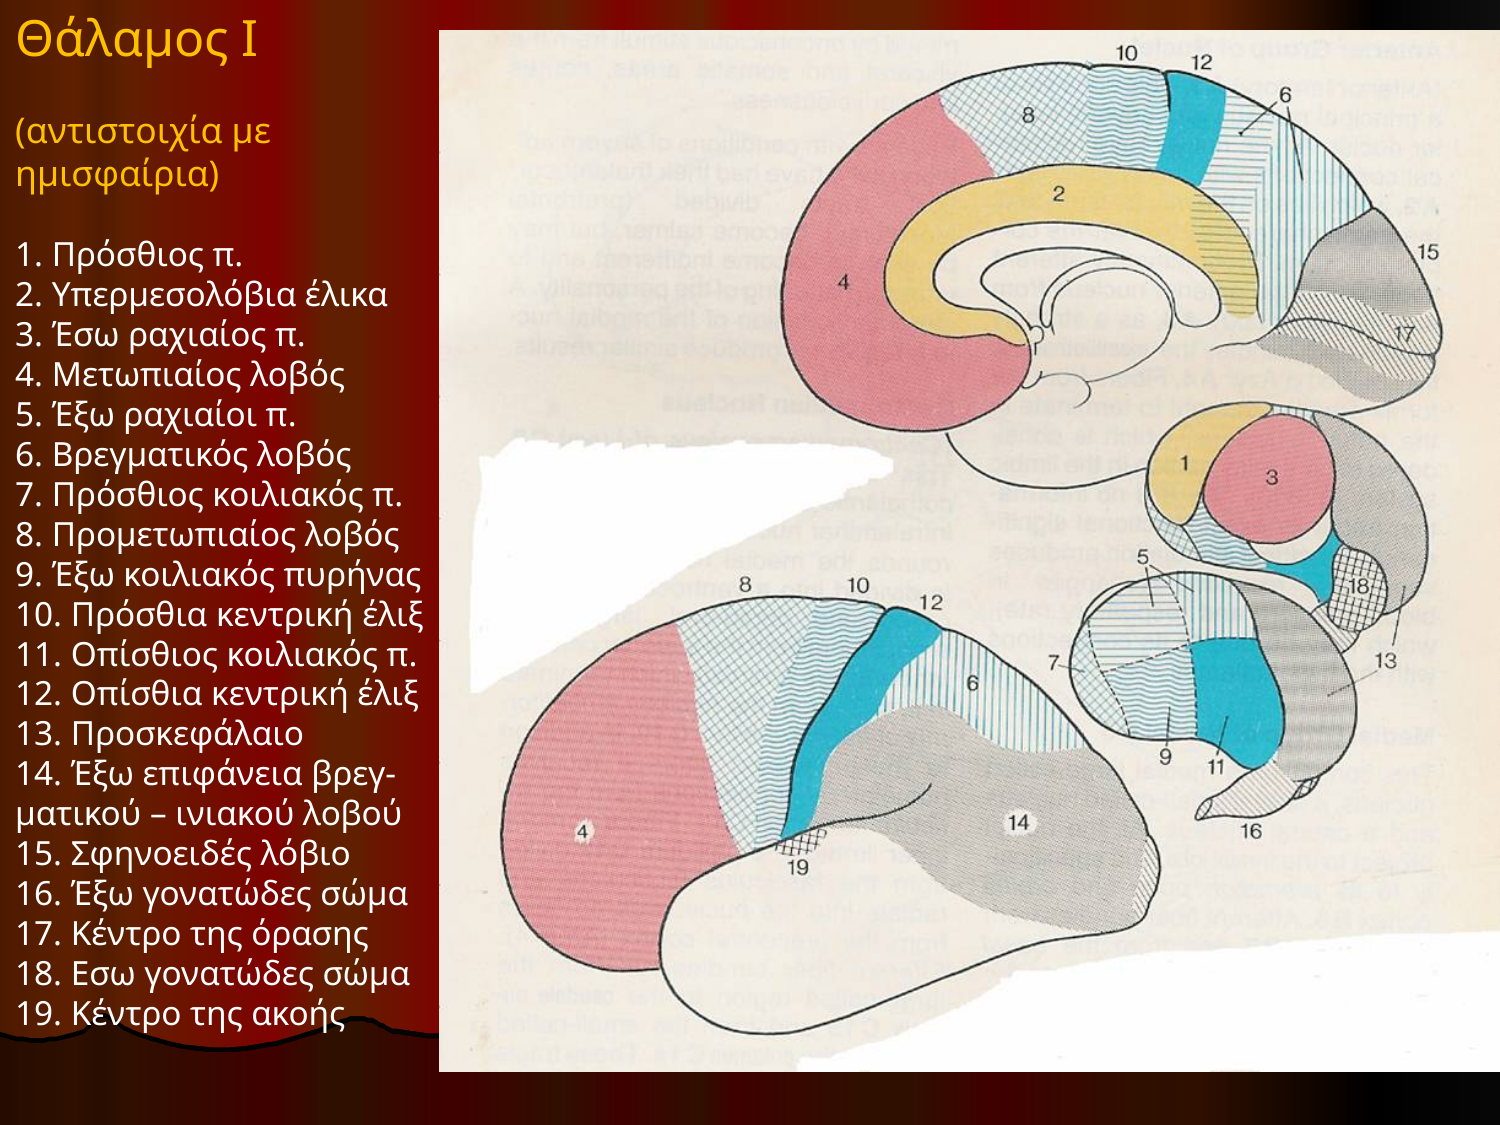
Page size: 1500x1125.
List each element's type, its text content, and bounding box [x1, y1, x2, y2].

title Θάλαμος Ι (αντιστοιχία με ημισφαίρια) 1. Πρόσθιος π. 2. Υπερμεσολόβια έλικα 3. Έσω ραχιαίος π. 4. Μετωπιαίος λοβός 5. Έξω ραχιαίοι π. 6. Βρεγματικός λοβός 7. Πρόσθιος κοιλιακός π. 8. Προμετωπιαίος λοβός 9. Έξω κοιλιακός πυρήνας 10. Πρόσθια κεντρική έλιξ 11. Οπίσθιος κοιλιακός π. 12. Οπίσθια κεντρική έλιξ 13. Προσκεφάλαιο 14. Έξω επιφάνεια βρεγ-ματικού – ινιακού λοβού 15. Σφηνοειδές λόβιο 16. Έξω γονατώδες σώμα 17. Κέντρο της όρασης 18. Εσω γονατώδες σώμα 19. Κέντρο της ακοής [0, 0, 440, 1125]
picture [438, 30, 1500, 1072]
